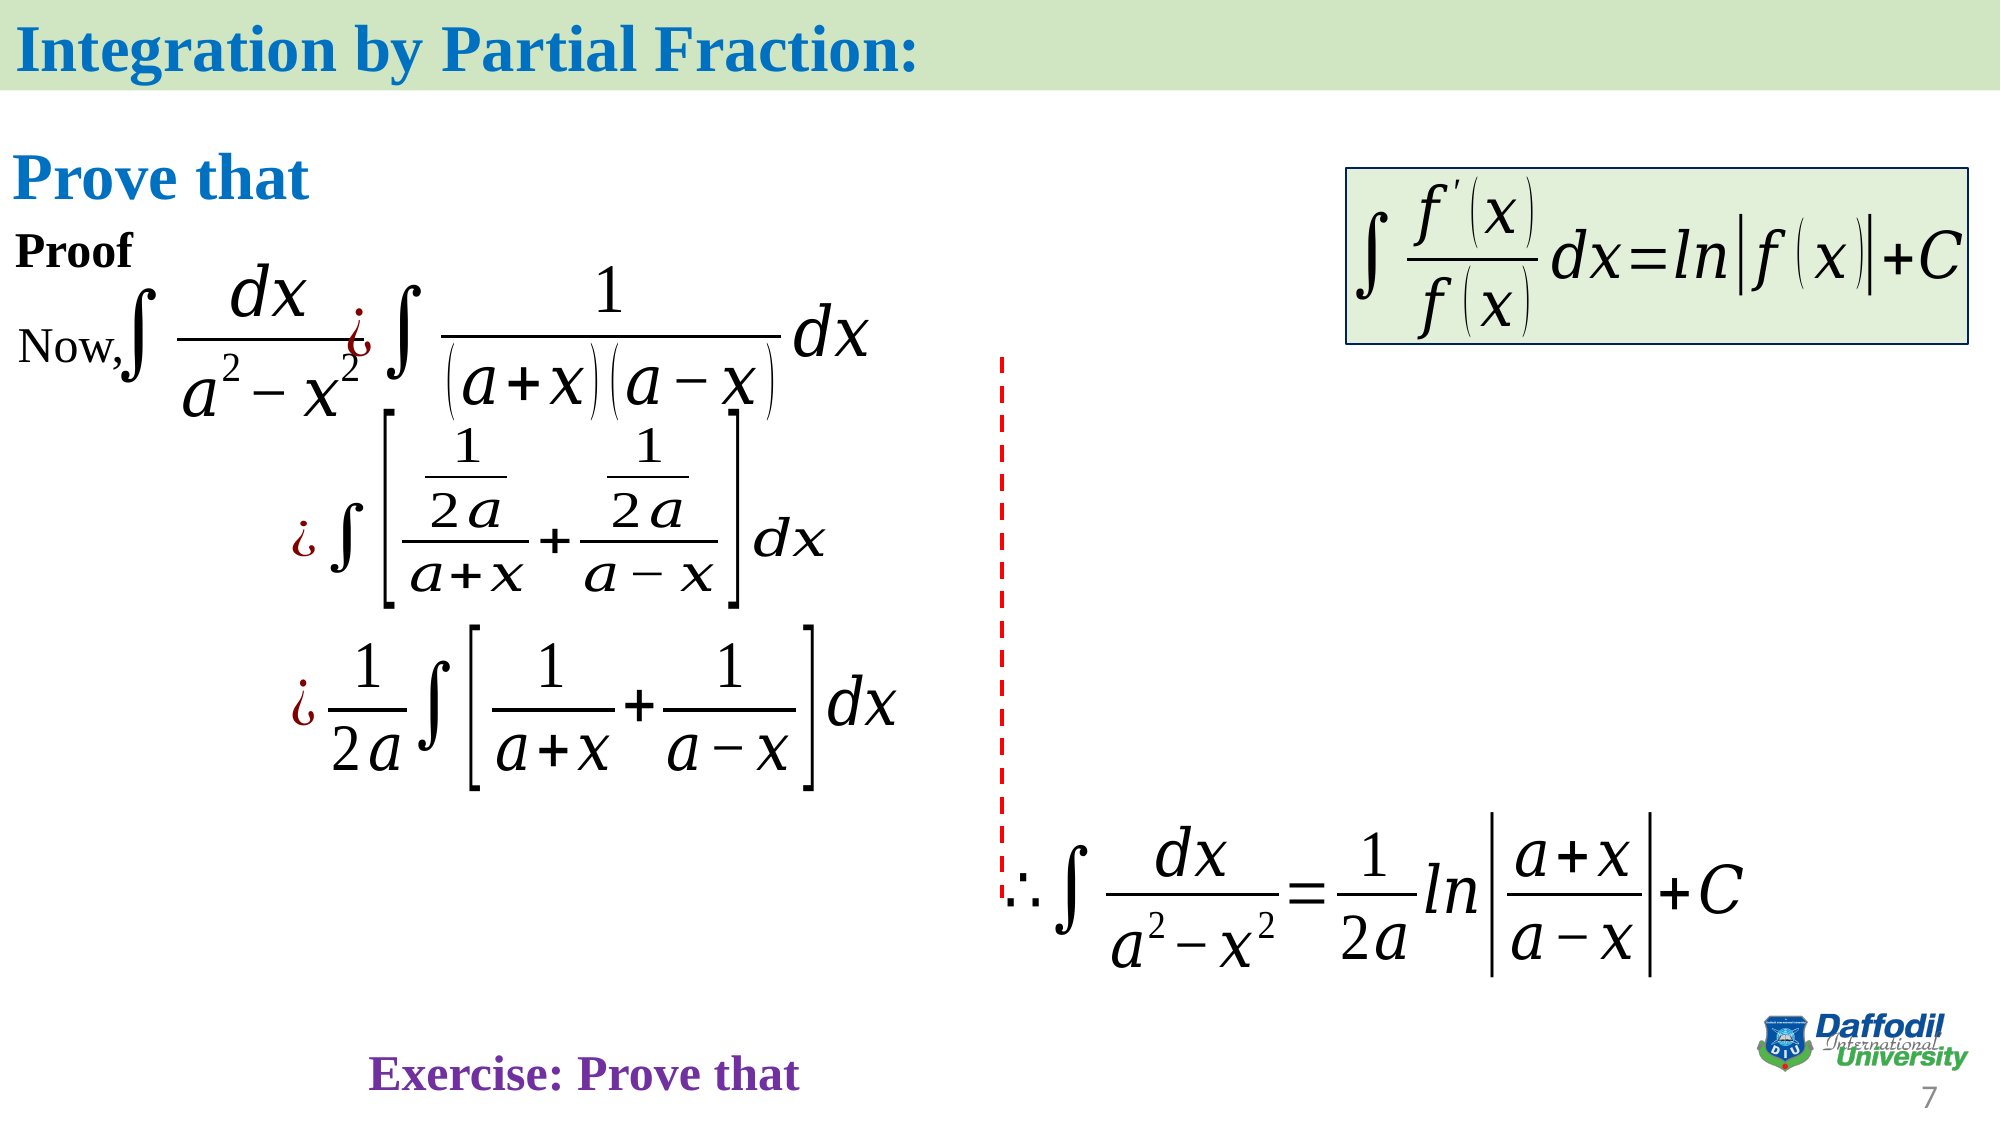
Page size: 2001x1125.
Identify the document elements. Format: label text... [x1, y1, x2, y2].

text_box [3, 255, 368, 430]
slide_number 7 [1502, 1065, 1953, 1125]
text_box Integration by Partial Fraction: [0, 0, 2000, 91]
text_box Proof [0, 210, 157, 286]
picture [1751, 1004, 1974, 1079]
